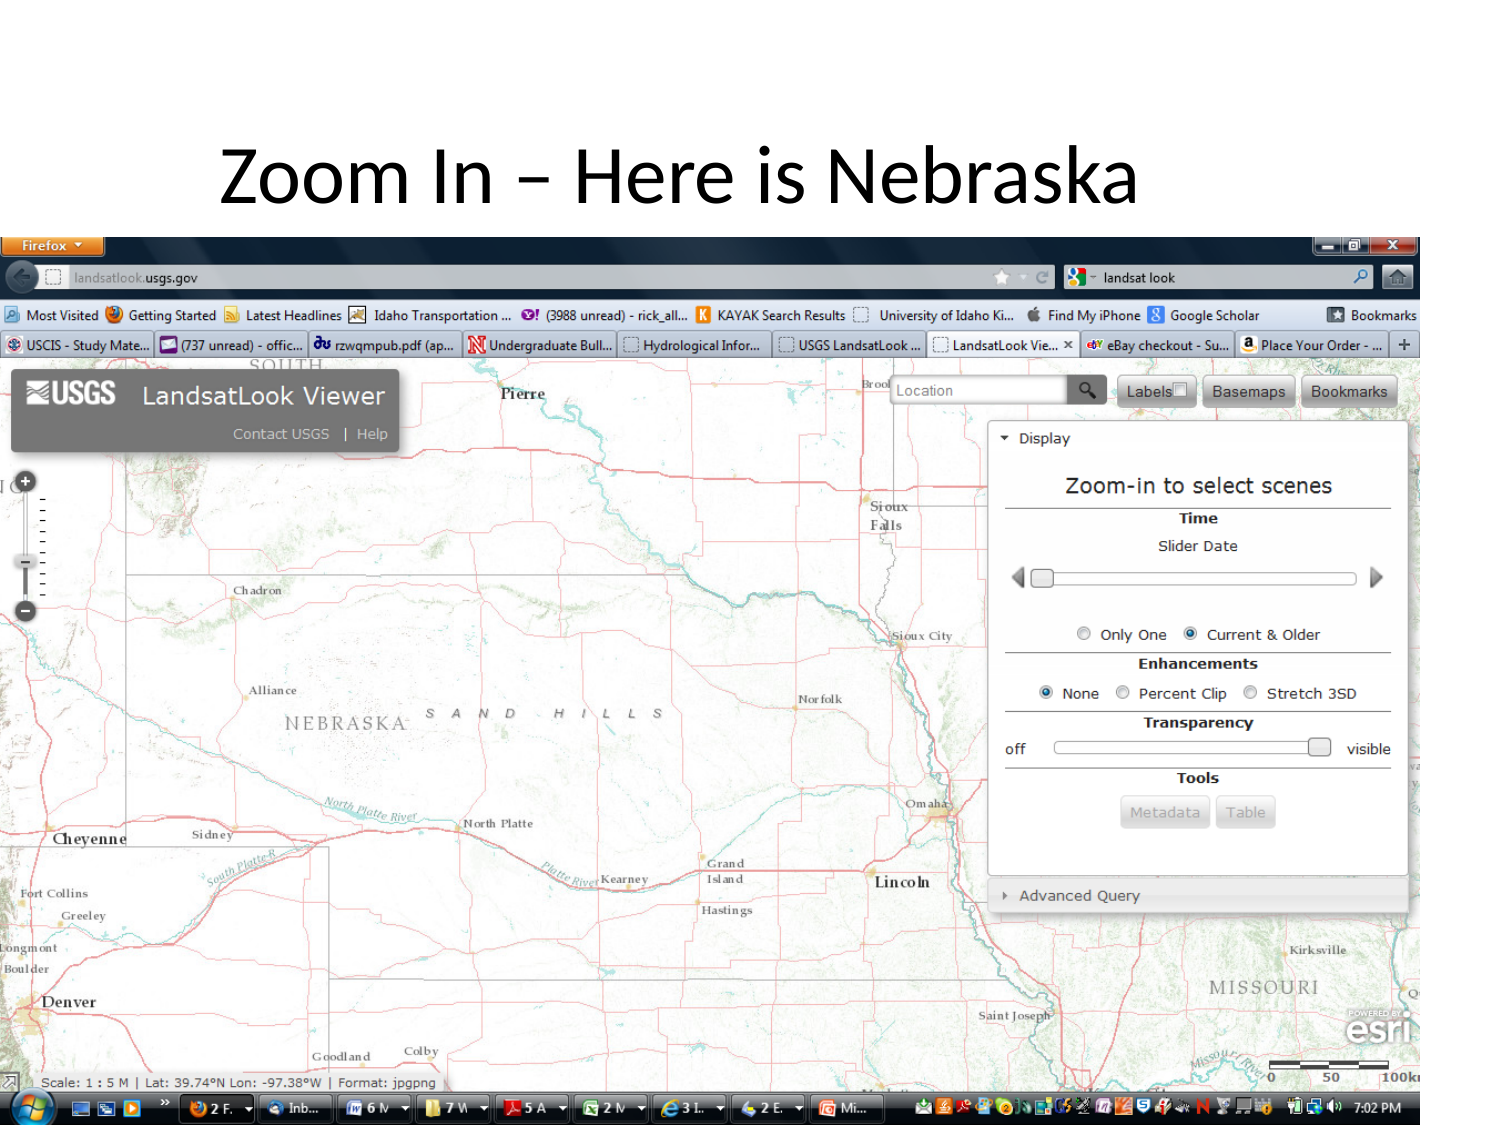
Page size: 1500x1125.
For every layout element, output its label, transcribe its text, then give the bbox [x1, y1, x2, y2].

text_box Zoom In – Here is Nebraska [204, 112, 1157, 228]
picture [0, 237, 1421, 1125]
